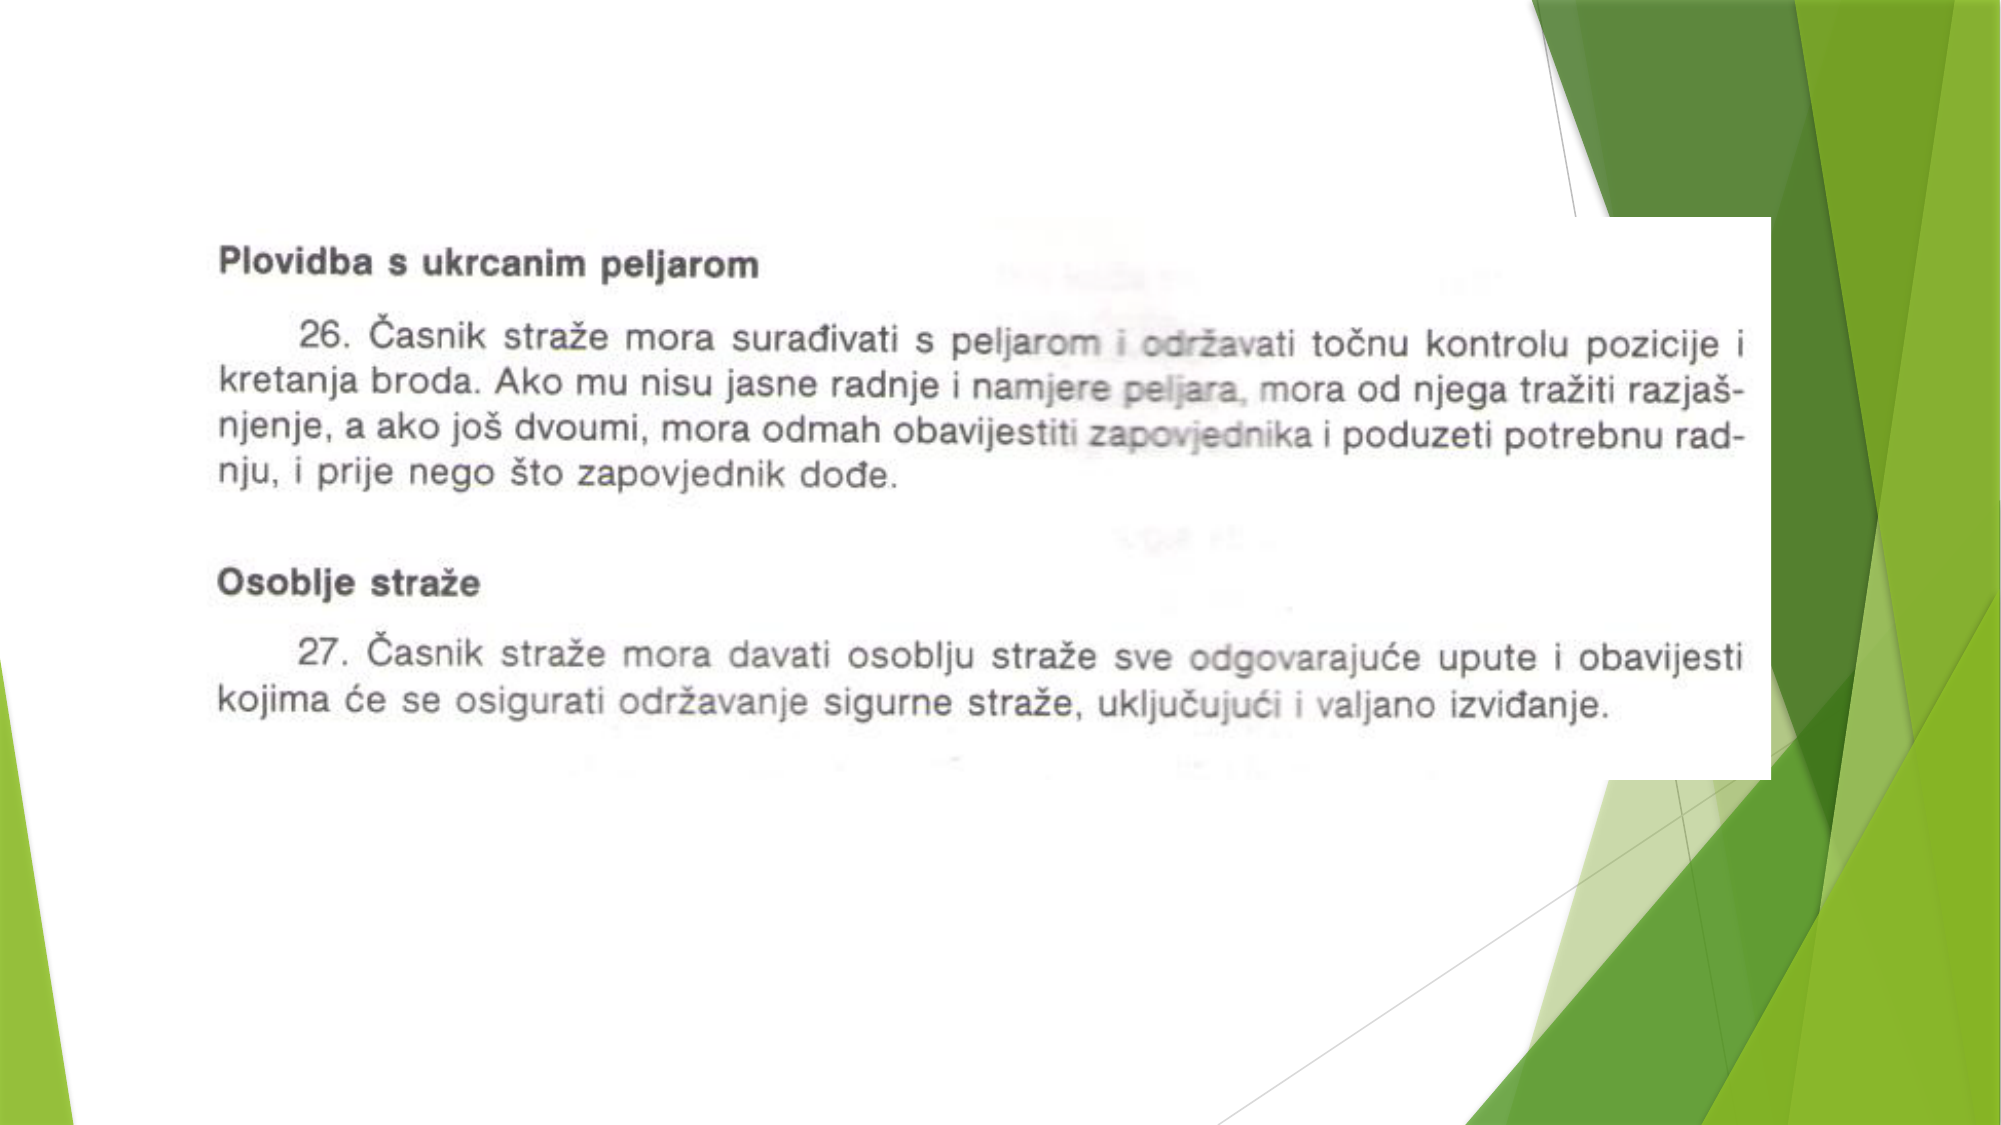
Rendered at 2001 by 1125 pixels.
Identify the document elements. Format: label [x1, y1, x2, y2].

picture [183, 217, 1772, 781]
